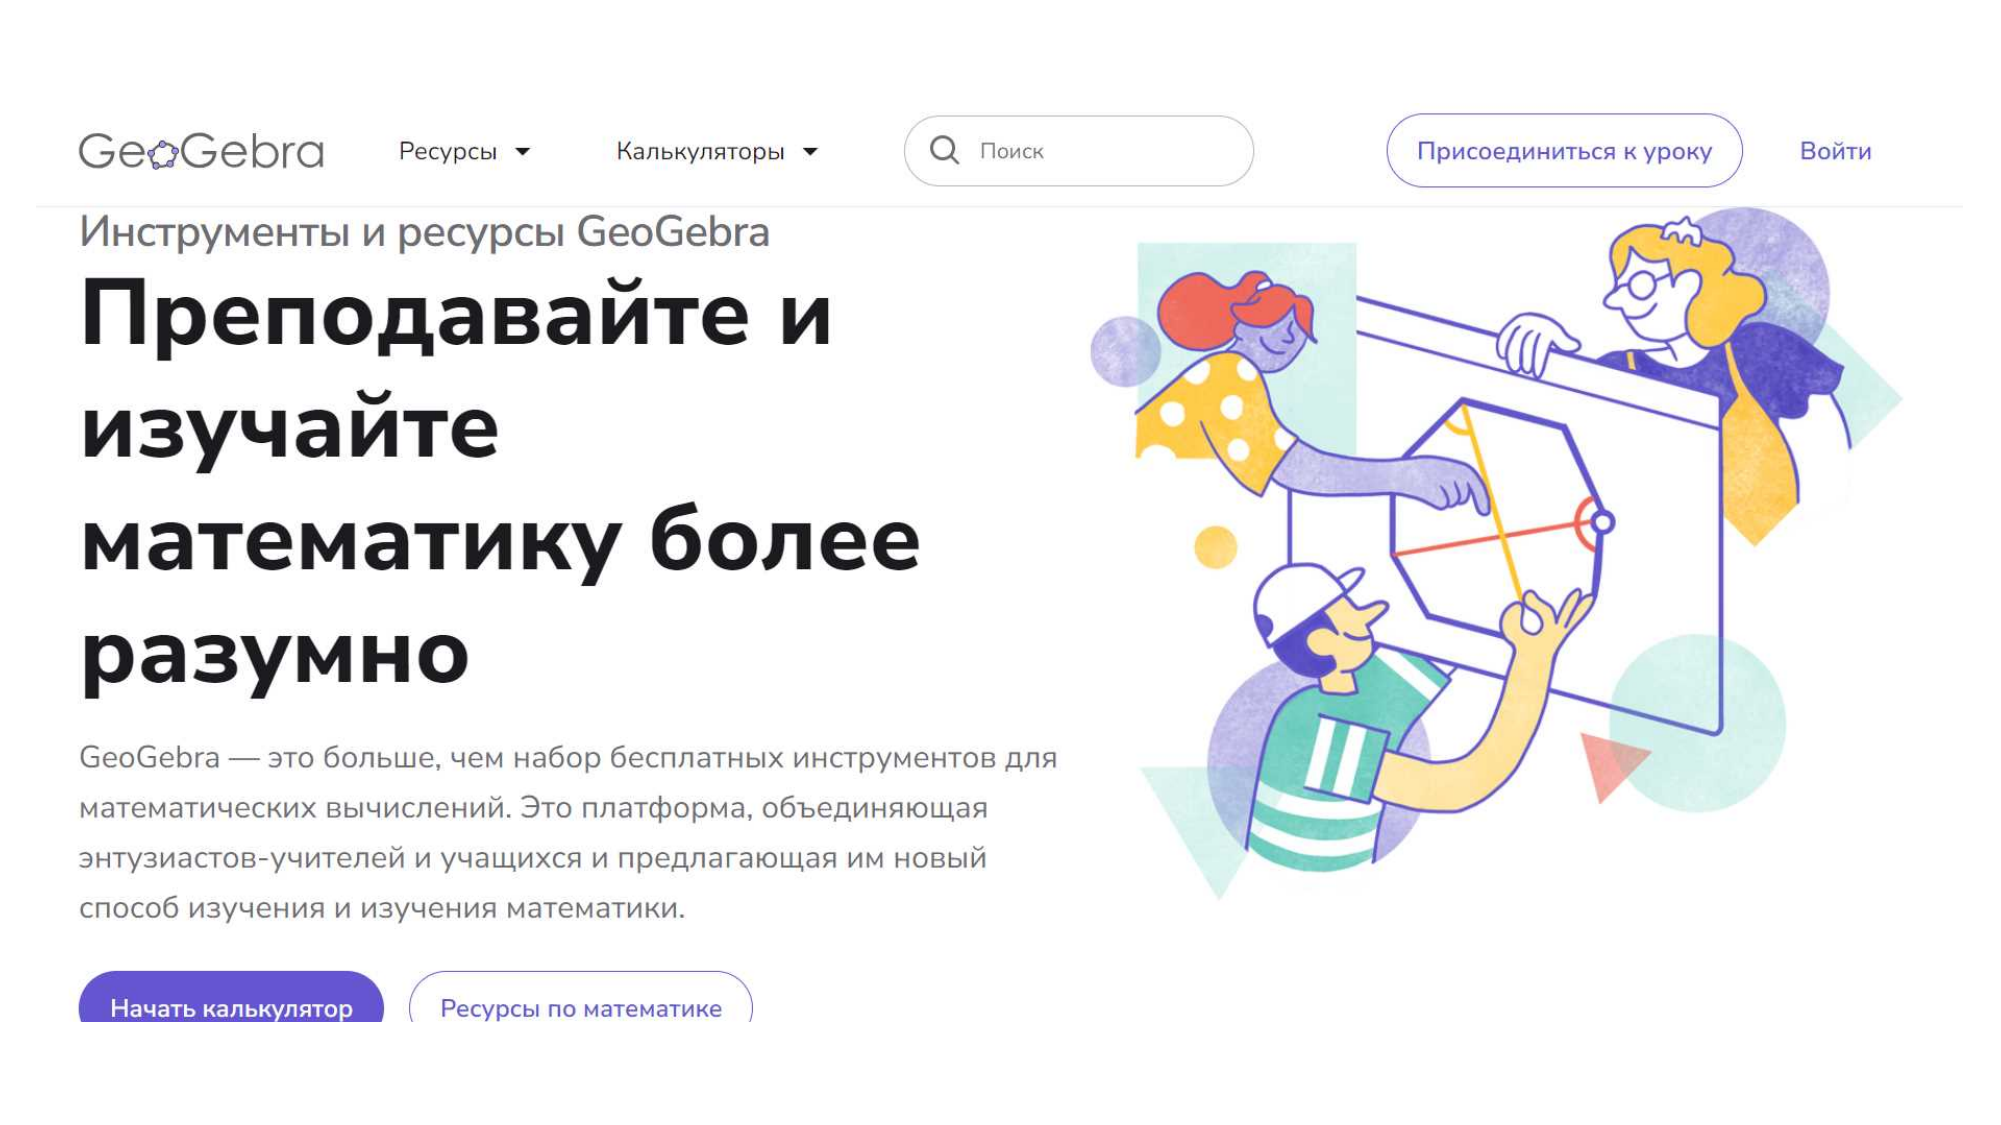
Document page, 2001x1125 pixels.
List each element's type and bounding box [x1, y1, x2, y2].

picture [36, 103, 1963, 1022]
